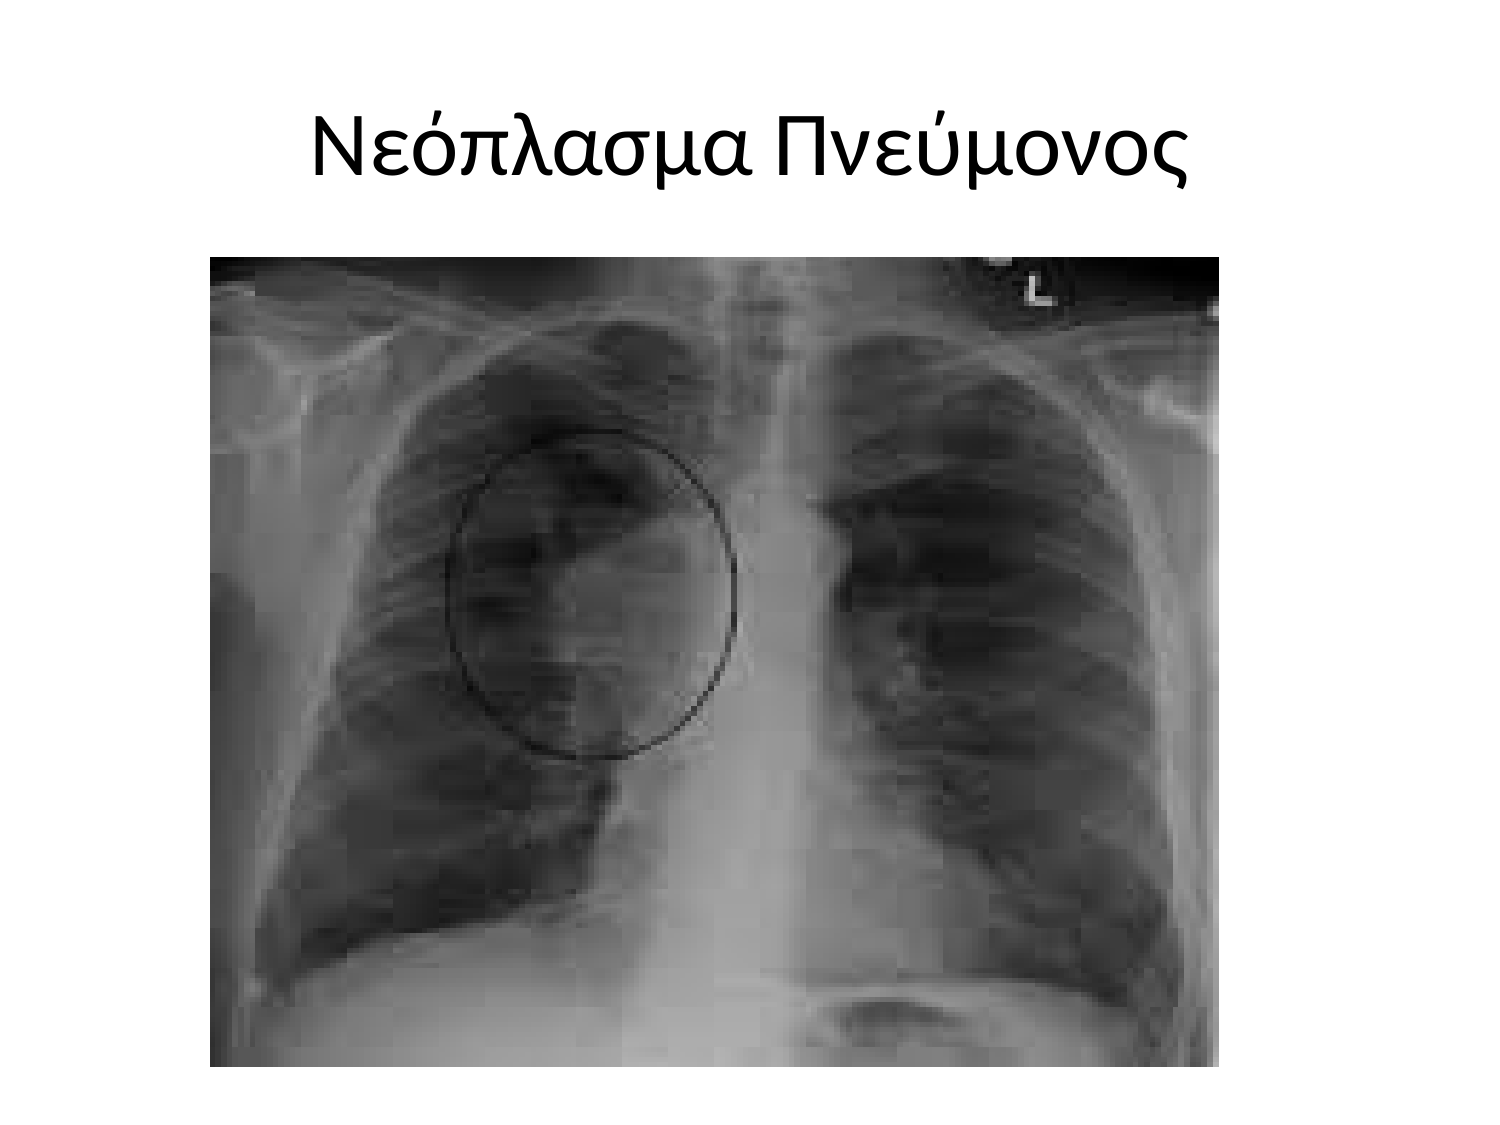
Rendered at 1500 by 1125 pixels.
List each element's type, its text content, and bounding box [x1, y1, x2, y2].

title Νεόπλασμα Πνεύμονος [74, 44, 1426, 234]
picture [210, 257, 1219, 1067]
